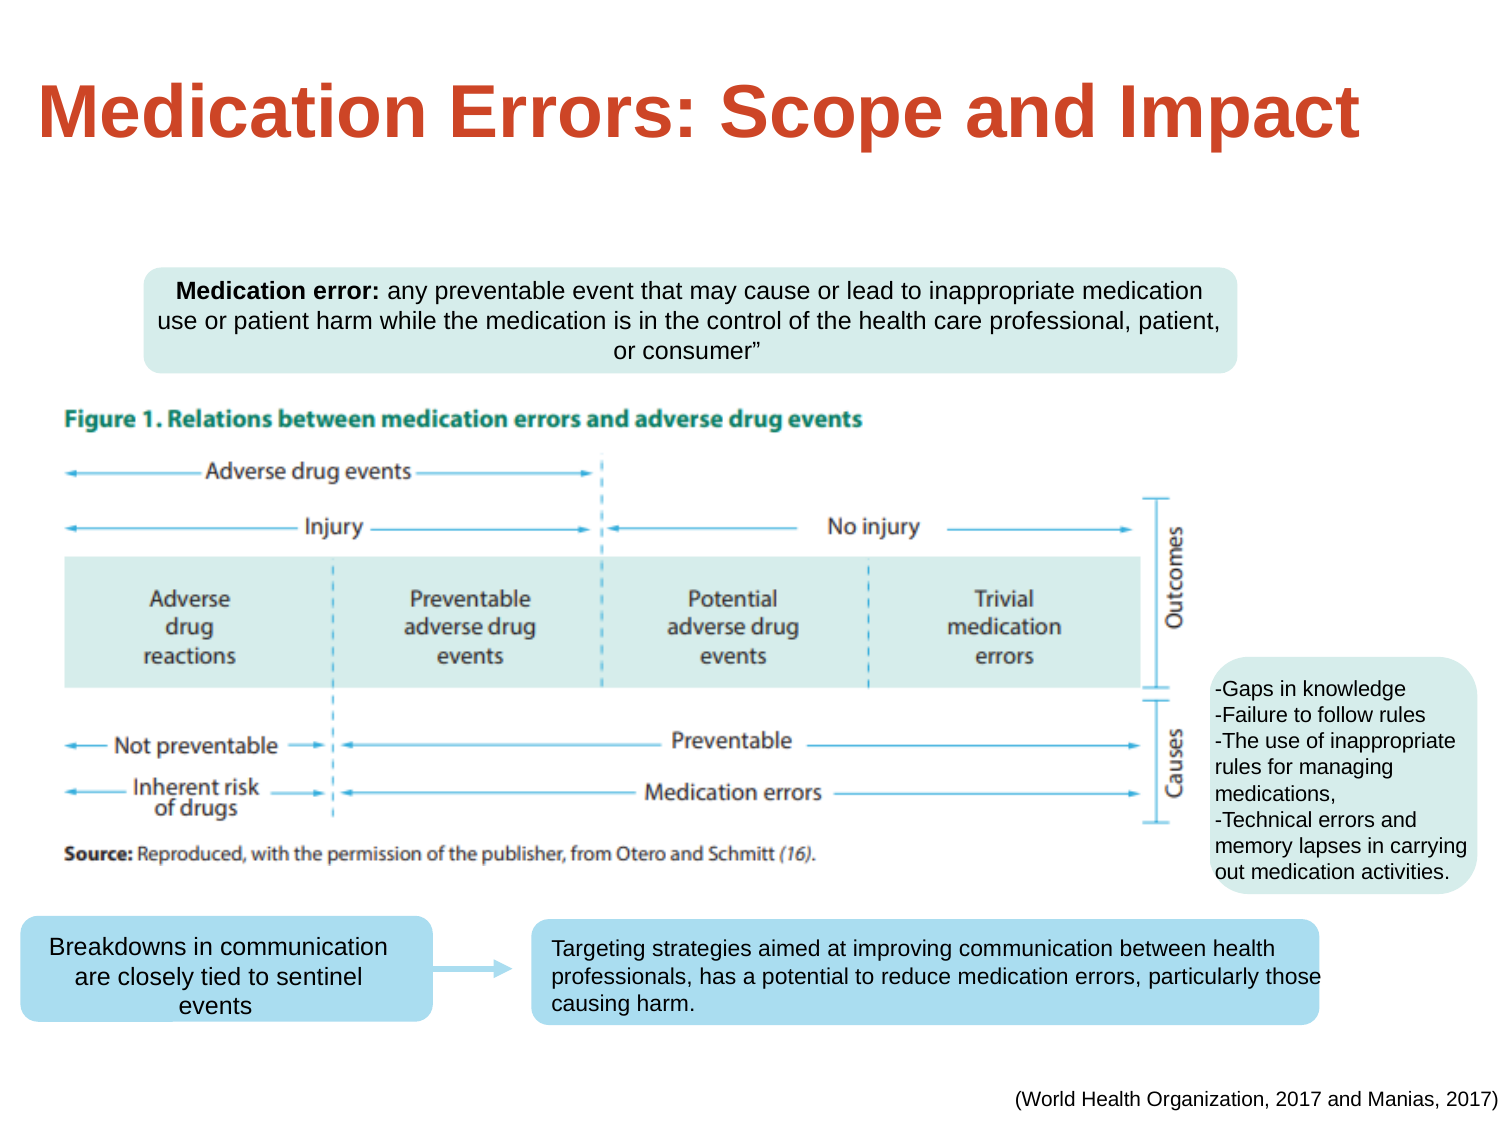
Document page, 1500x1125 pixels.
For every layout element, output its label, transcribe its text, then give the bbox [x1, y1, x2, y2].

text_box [530, 918, 1418, 1026]
text_box (World Health Organization, 2017 and Manias, 2017) [999, 1078, 1500, 1119]
picture [58, 386, 1210, 867]
text_box [1230, 892, 1456, 897]
text_box [18, 913, 435, 1024]
text_box [1220, 654, 1467, 666]
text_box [141, 267, 1240, 374]
text_box -Gaps in knowledge -Failure to follow rules -The use of inappropriate rules for managing medications, -Technical errors and memory lapses in carrying out medication activities. [1199, 666, 1488, 892]
text_box Breakdowns in communication are closely tied to sentinel events [25, 922, 413, 1028]
text_box Medication Errors: Scope and Impact [35, 60, 1500, 153]
